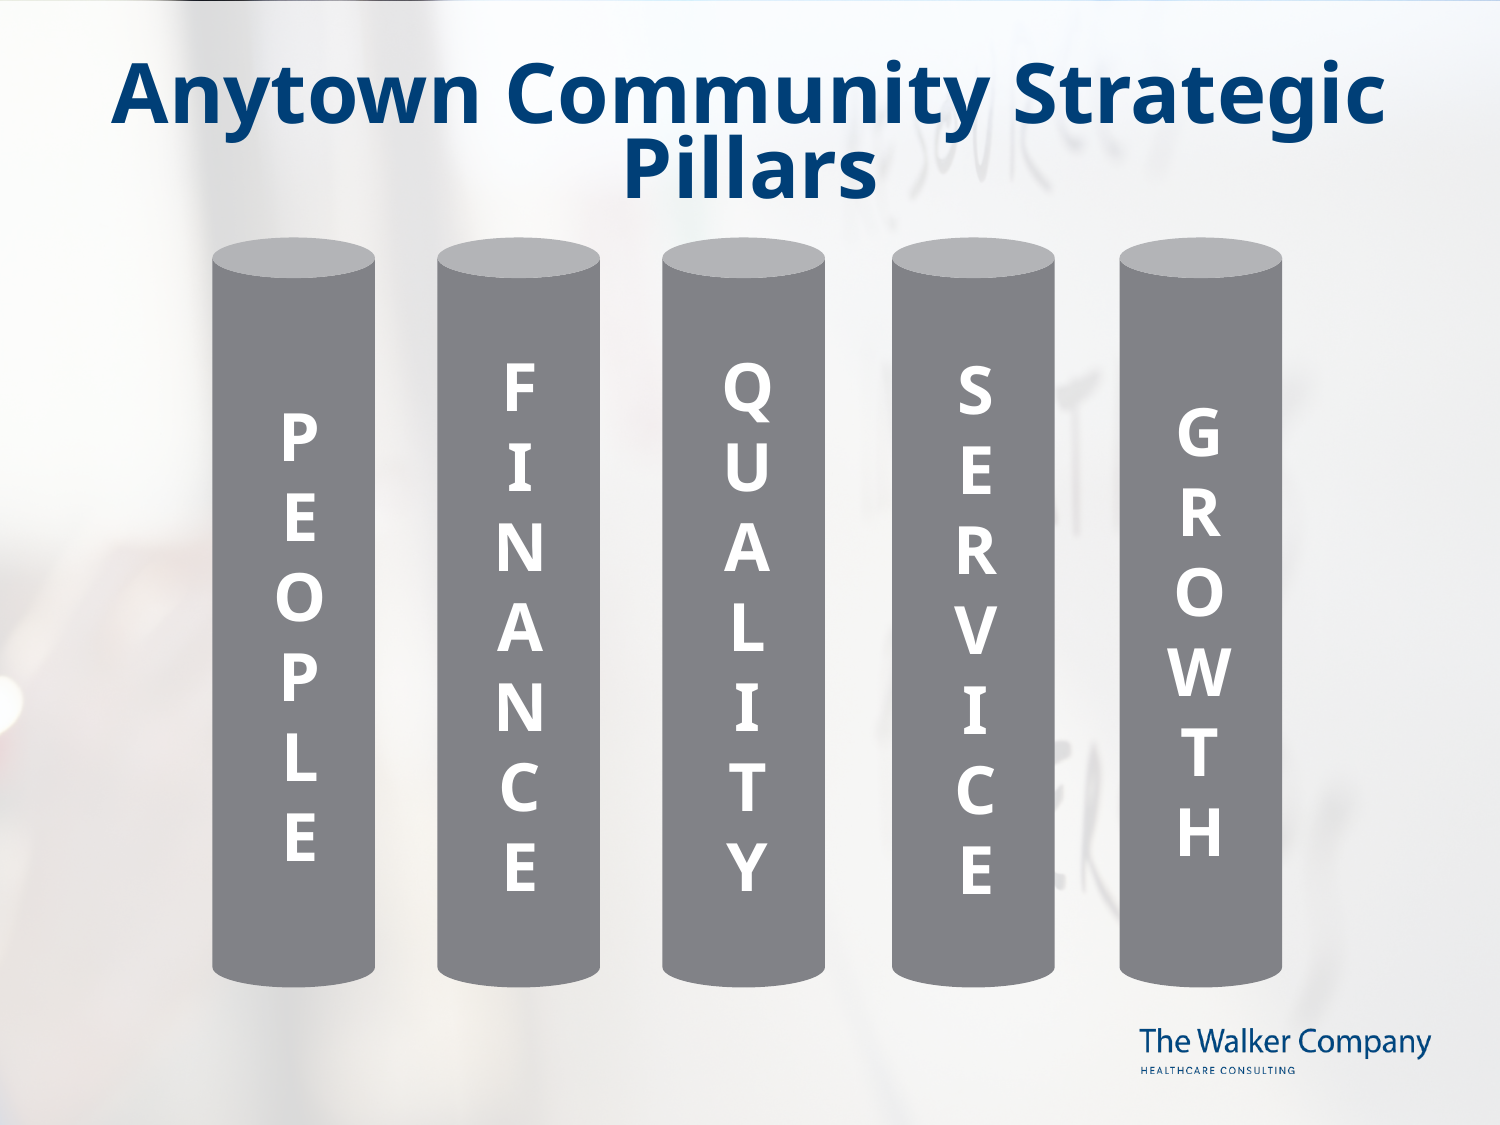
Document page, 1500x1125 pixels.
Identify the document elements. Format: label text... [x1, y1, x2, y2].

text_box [1119, 237, 1283, 988]
title Anytown Community Strategic Pillars [75, 45, 1425, 233]
picture [1136, 1024, 1437, 1074]
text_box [437, 237, 601, 988]
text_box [212, 237, 376, 988]
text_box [891, 237, 1055, 988]
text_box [662, 237, 826, 988]
